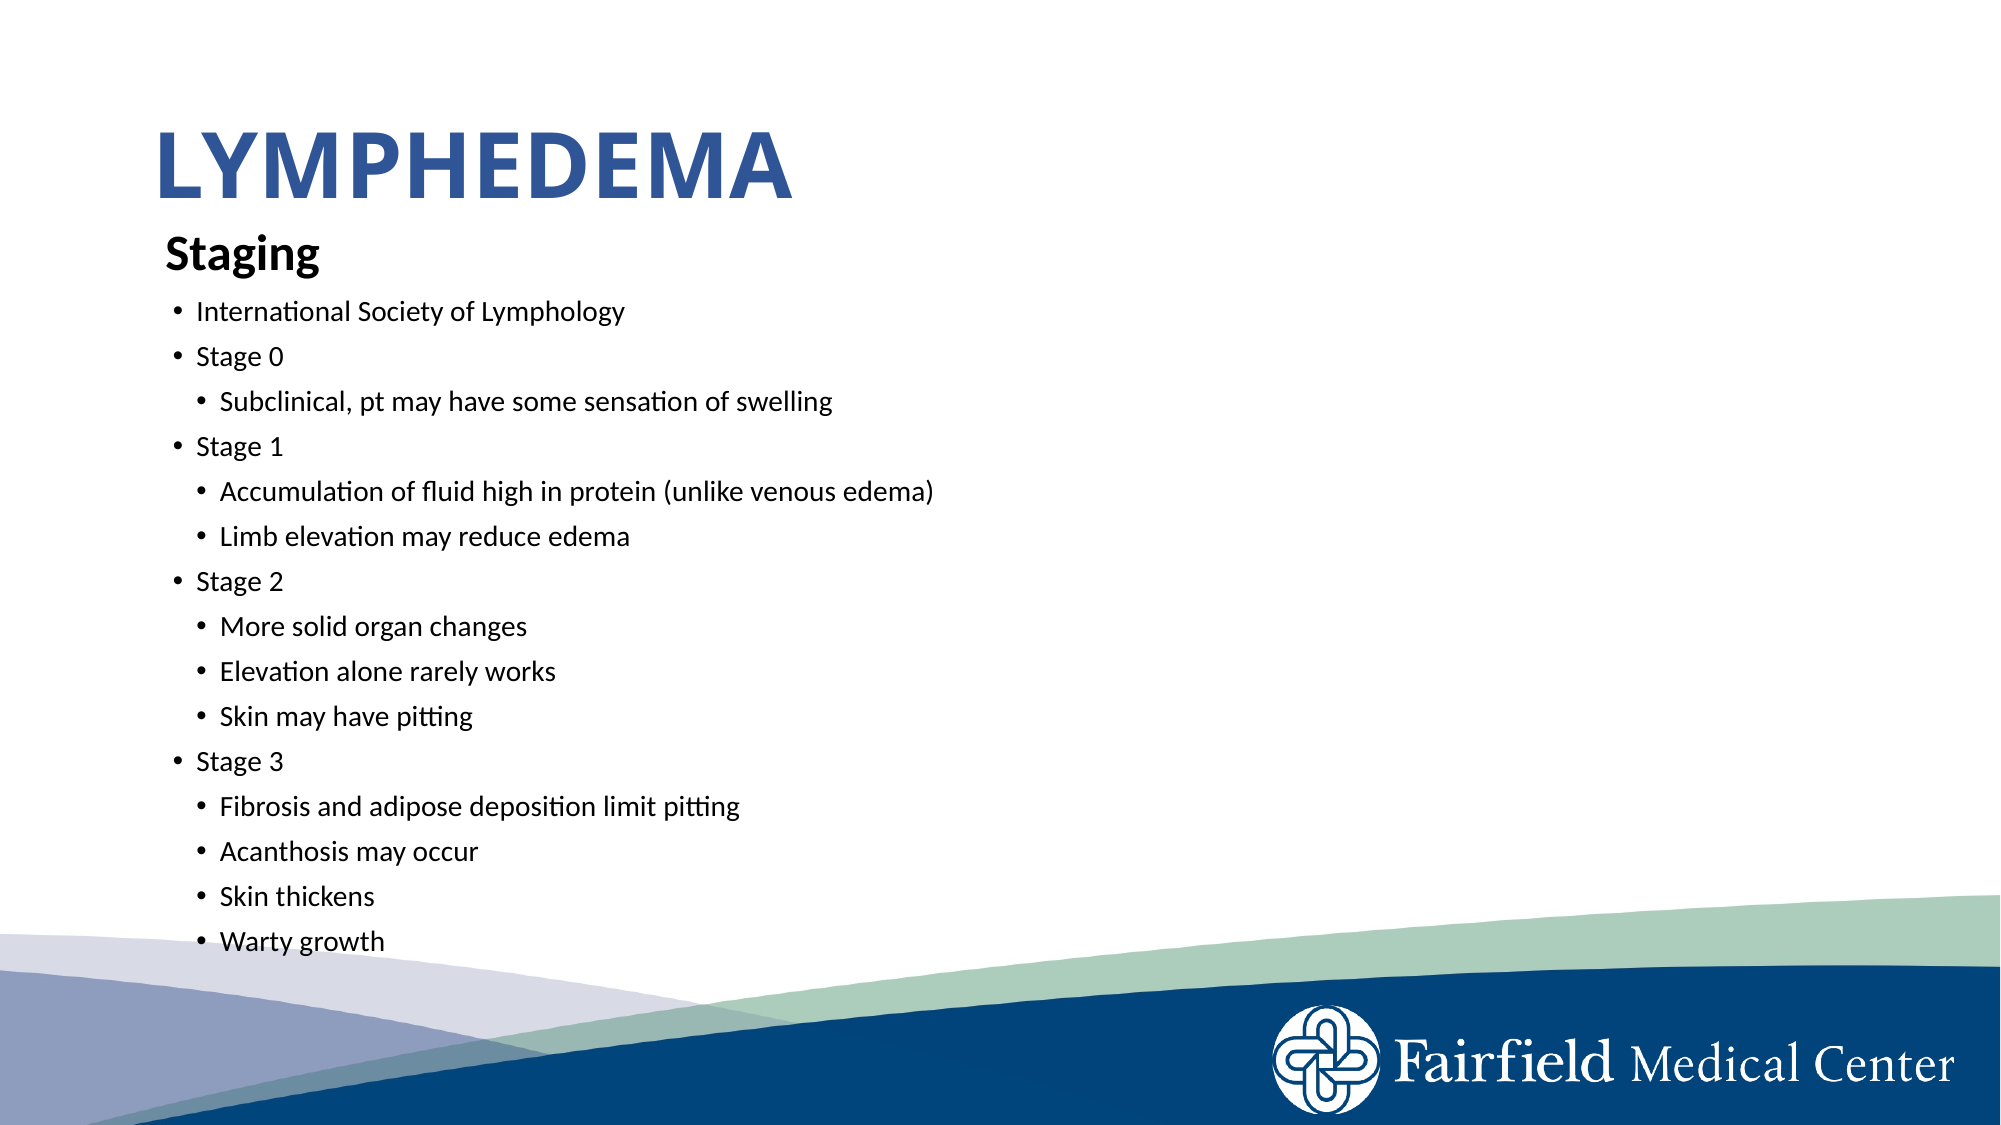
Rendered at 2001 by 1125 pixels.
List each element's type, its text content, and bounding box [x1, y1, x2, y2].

list International Society of Lymphology Stage 0 Subclinical, pt may have some sensation of swelling Stage 1 Accumulation of fluid high in protein (unlike venous edema) Limb elevation may reduce edema Stage 2 More solid organ changes Elevation alone rarely works Skin may have pitting Stage 3 Fibrosis and adipose deposition limit pitting Acanthosis may occur Skin thickens Warty growth [157, 288, 1883, 966]
list Staging [157, 211, 1960, 289]
title LYMPHEDEMA [137, 59, 1863, 278]
picture [0, 434, 2001, 1125]
